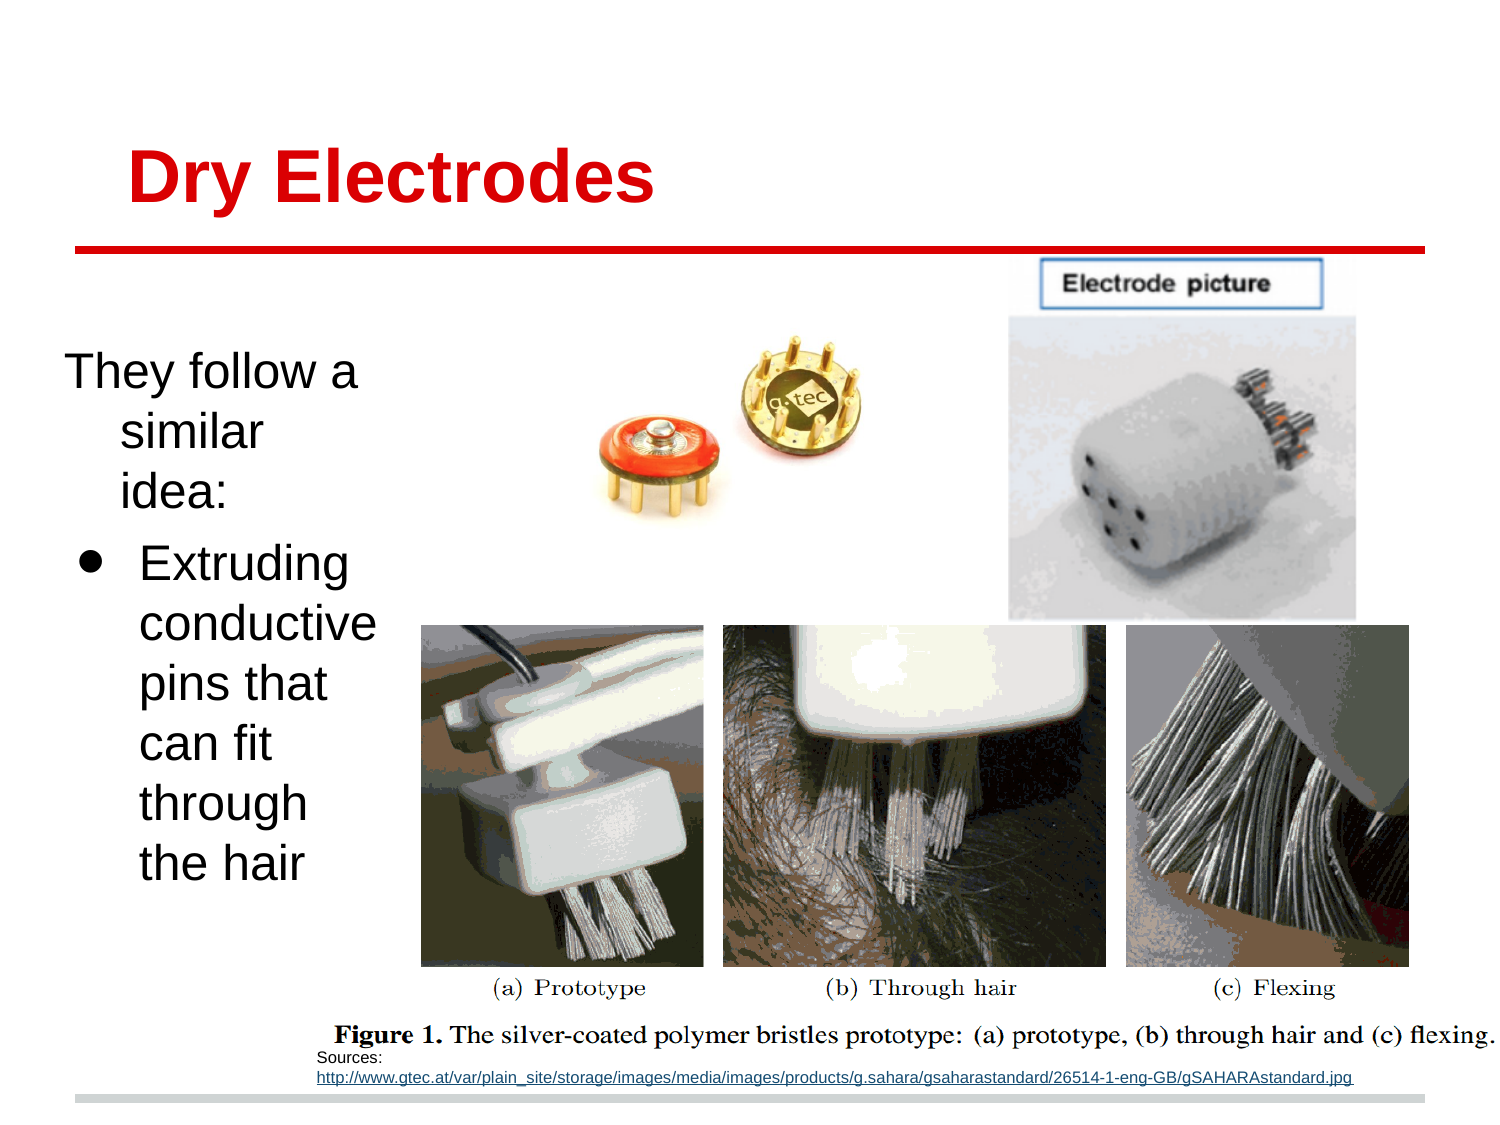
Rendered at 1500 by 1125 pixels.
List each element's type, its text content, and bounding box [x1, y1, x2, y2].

list They follow a similar idea: Extruding conductive pins that can fit through the hair [48, 323, 398, 972]
title Dry Electrodes [75, 45, 1425, 233]
text_box [1008, 254, 1357, 622]
text_box [290, 590, 1500, 1057]
text_box [550, 300, 919, 577]
text_box Sources: http://www.gtec.at/var/plain_site/storage/images/media/images/products/g.sahara/gsaharastandard/26514-1-eng-GB/gSAHARAstandard.jpg [301, 1031, 1397, 1105]
